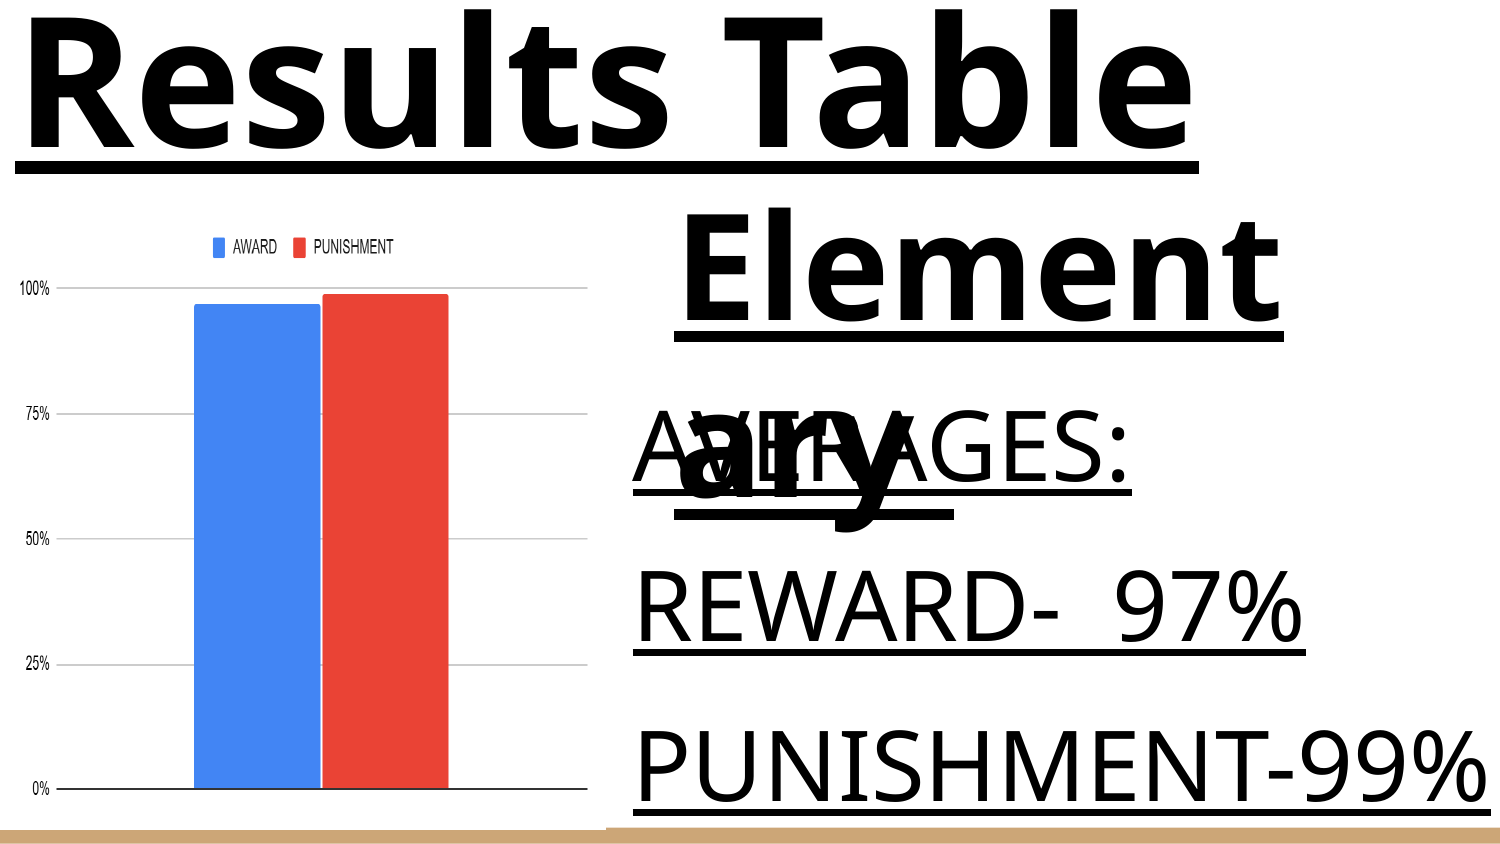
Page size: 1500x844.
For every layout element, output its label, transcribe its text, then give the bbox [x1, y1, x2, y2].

text_box Elementary [659, 157, 1357, 543]
picture [0, 206, 606, 830]
title Data and Results Table [0, 0, 1500, 199]
text_box AVERAGES: REWARD- 97% PUNISHMENT-99% [617, 350, 1500, 844]
